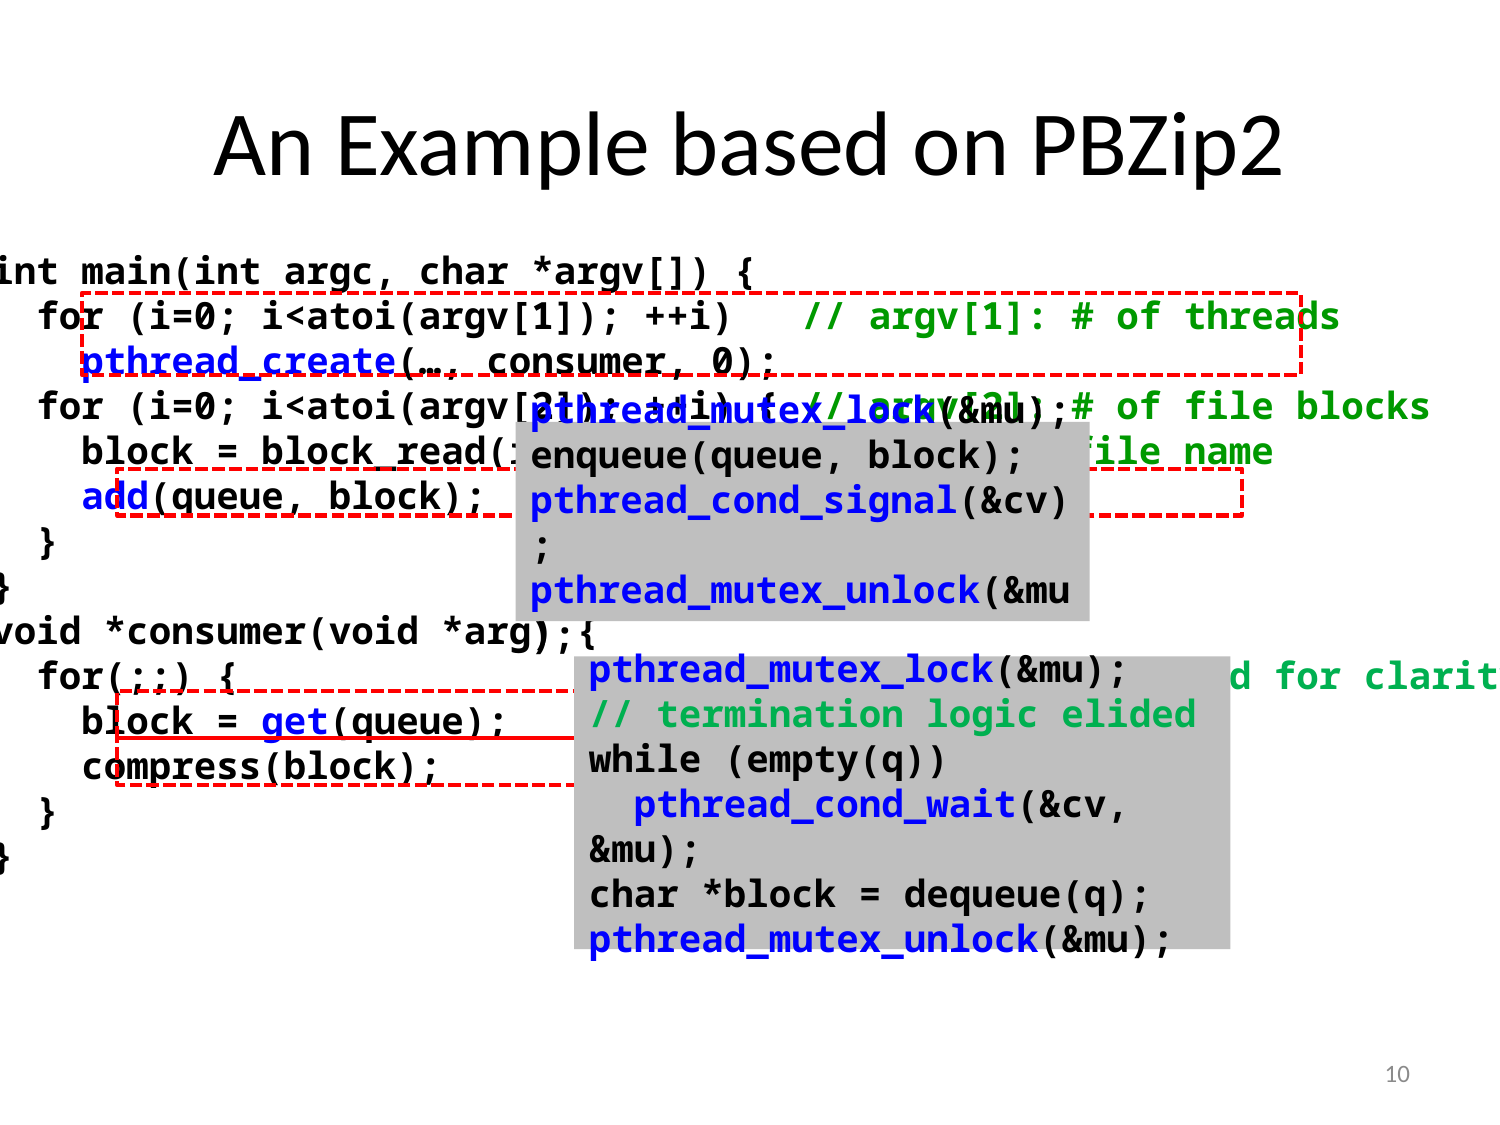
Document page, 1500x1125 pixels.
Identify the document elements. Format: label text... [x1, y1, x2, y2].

text_box pthread_mutex_lock(&mu); // termination logic elided while (empty(q)) pthread_cond_wait(&cv, &mu); char *block = dequeue(q); pthread_mutex_unlock(&mu); [572, 654, 1233, 951]
title An Example based on PBZip2 [75, 45, 1425, 233]
text_box [80, 291, 1303, 377]
text_box [115, 689, 572, 740]
text_box pthread_mutex_lock(&mu); enqueue(queue, block); pthread_cond_signal(&cv); pthread_mutex_unlock(&mu); [513, 420, 1092, 623]
text_box int main(int argc, char *argv[]) { for (i=0; i<atoi(argv[1]); ++i) // argv[1]: # of threads pthread_create(…, consumer, 0); for (i=0; i<atoi(argv[2]); ++i) { // argv[2]: # of file blocks block = block_read(i, argv[3]); // argv[3]: file name add(queue, block); } } void *consumer(void *arg) { for(;;) { // exit logic elided for clarity block = get(queue); // blocking call compress(block); // core computation } } [0, 239, 1500, 884]
text_box [115, 467, 513, 518]
text_box [115, 739, 572, 787]
text_box [1092, 467, 1244, 518]
slide_number 10 [1074, 1042, 1425, 1103]
